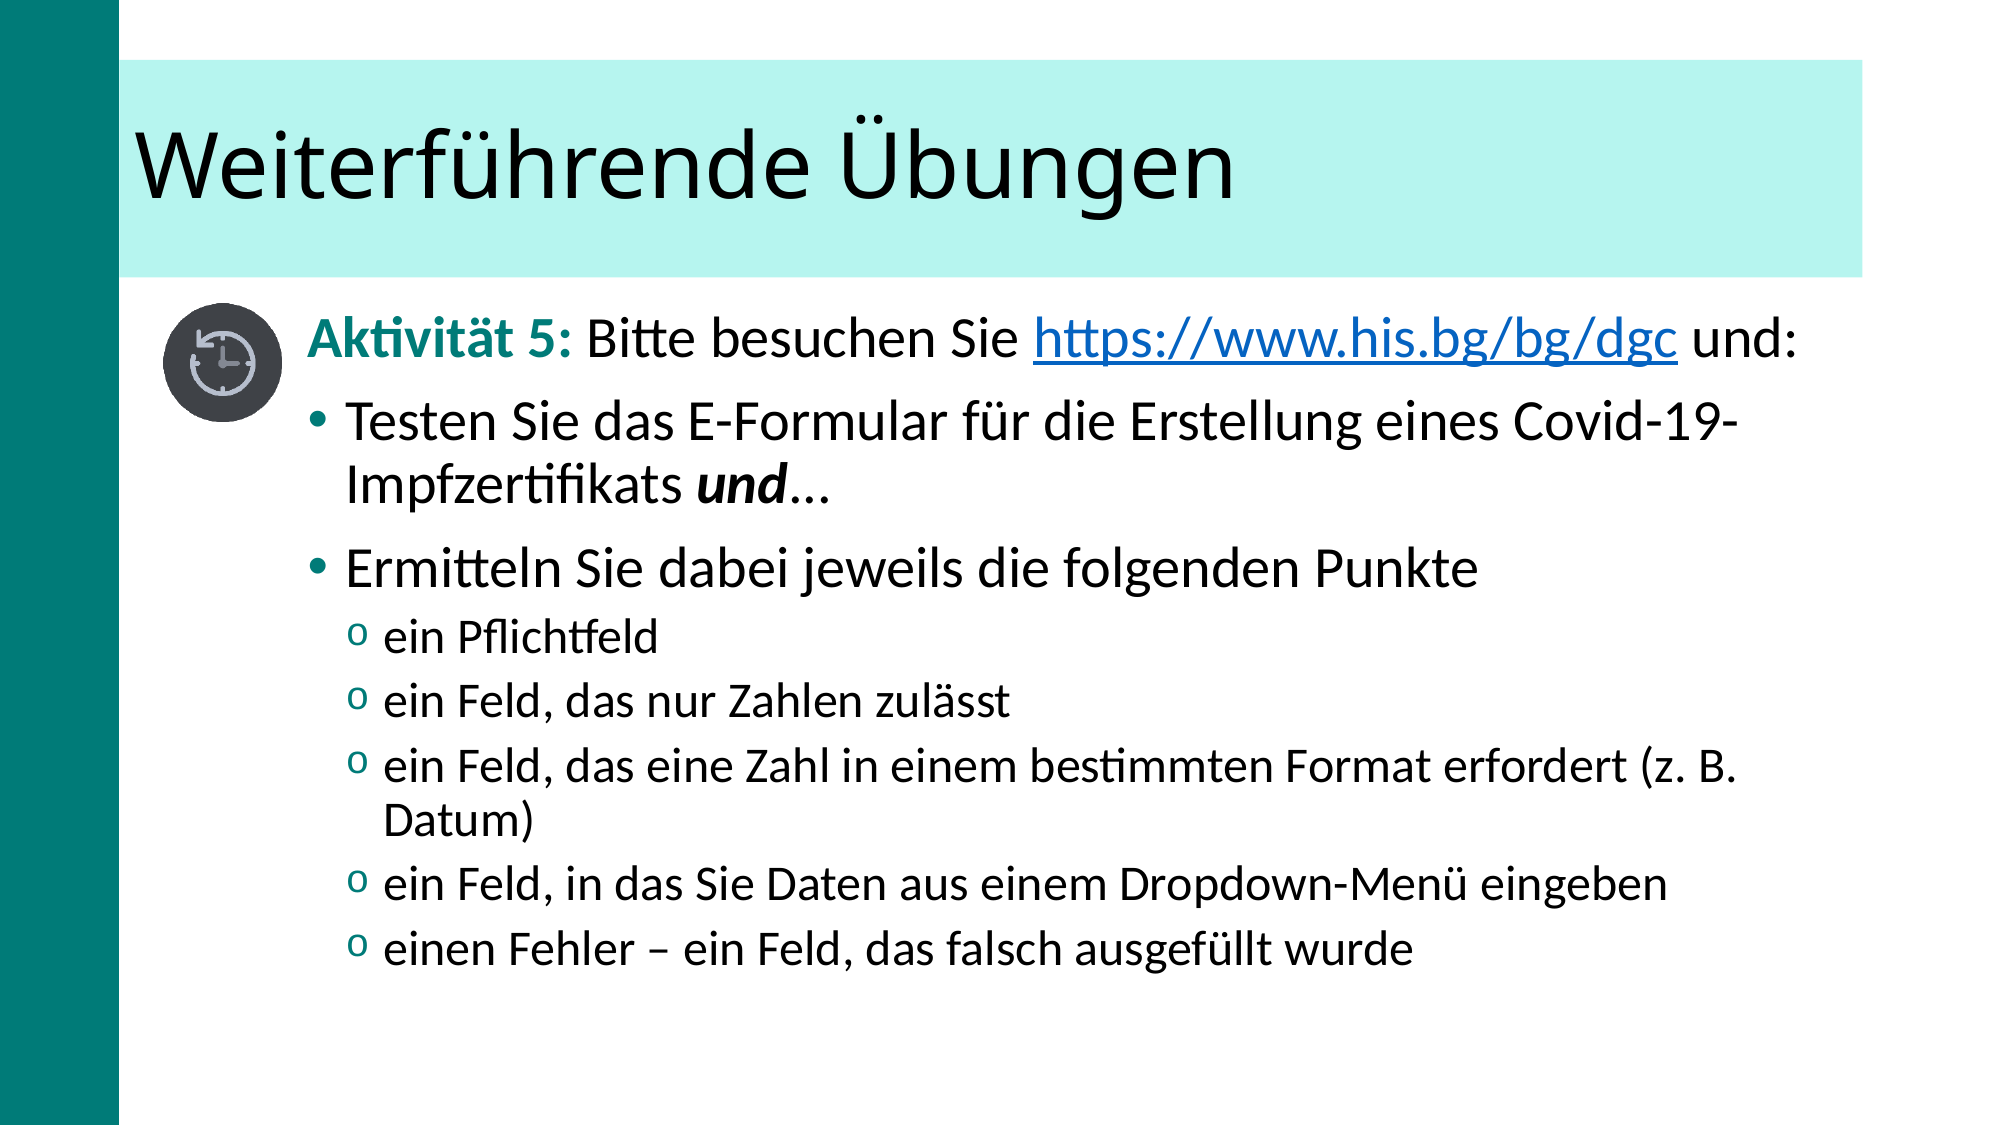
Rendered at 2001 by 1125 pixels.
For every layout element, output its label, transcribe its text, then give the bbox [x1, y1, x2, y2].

title Weiterführende Übungen [119, 59, 1863, 278]
picture [163, 303, 282, 422]
list Aktivität 5: Bitte besuchen Sie https://www.his.bg/bg/dgc und: Testen Sie das E-Formular für die Erstellung eines Covid-19-Impfzertifikats und... Ermitteln Sie dabei jeweils die folgenden Punkte ein Pflichtfeld ein Feld, das nur Zahlen zulässt ein Feld, das eine Zahl in einem bestimmten Format erfordert (z. B. Datum) ein Feld, in das Sie Daten aus einem Dropdown-Menü eingeben einen Fehler – ein Feld, das falsch ausgefüllt wurde [292, 299, 1863, 1014]
